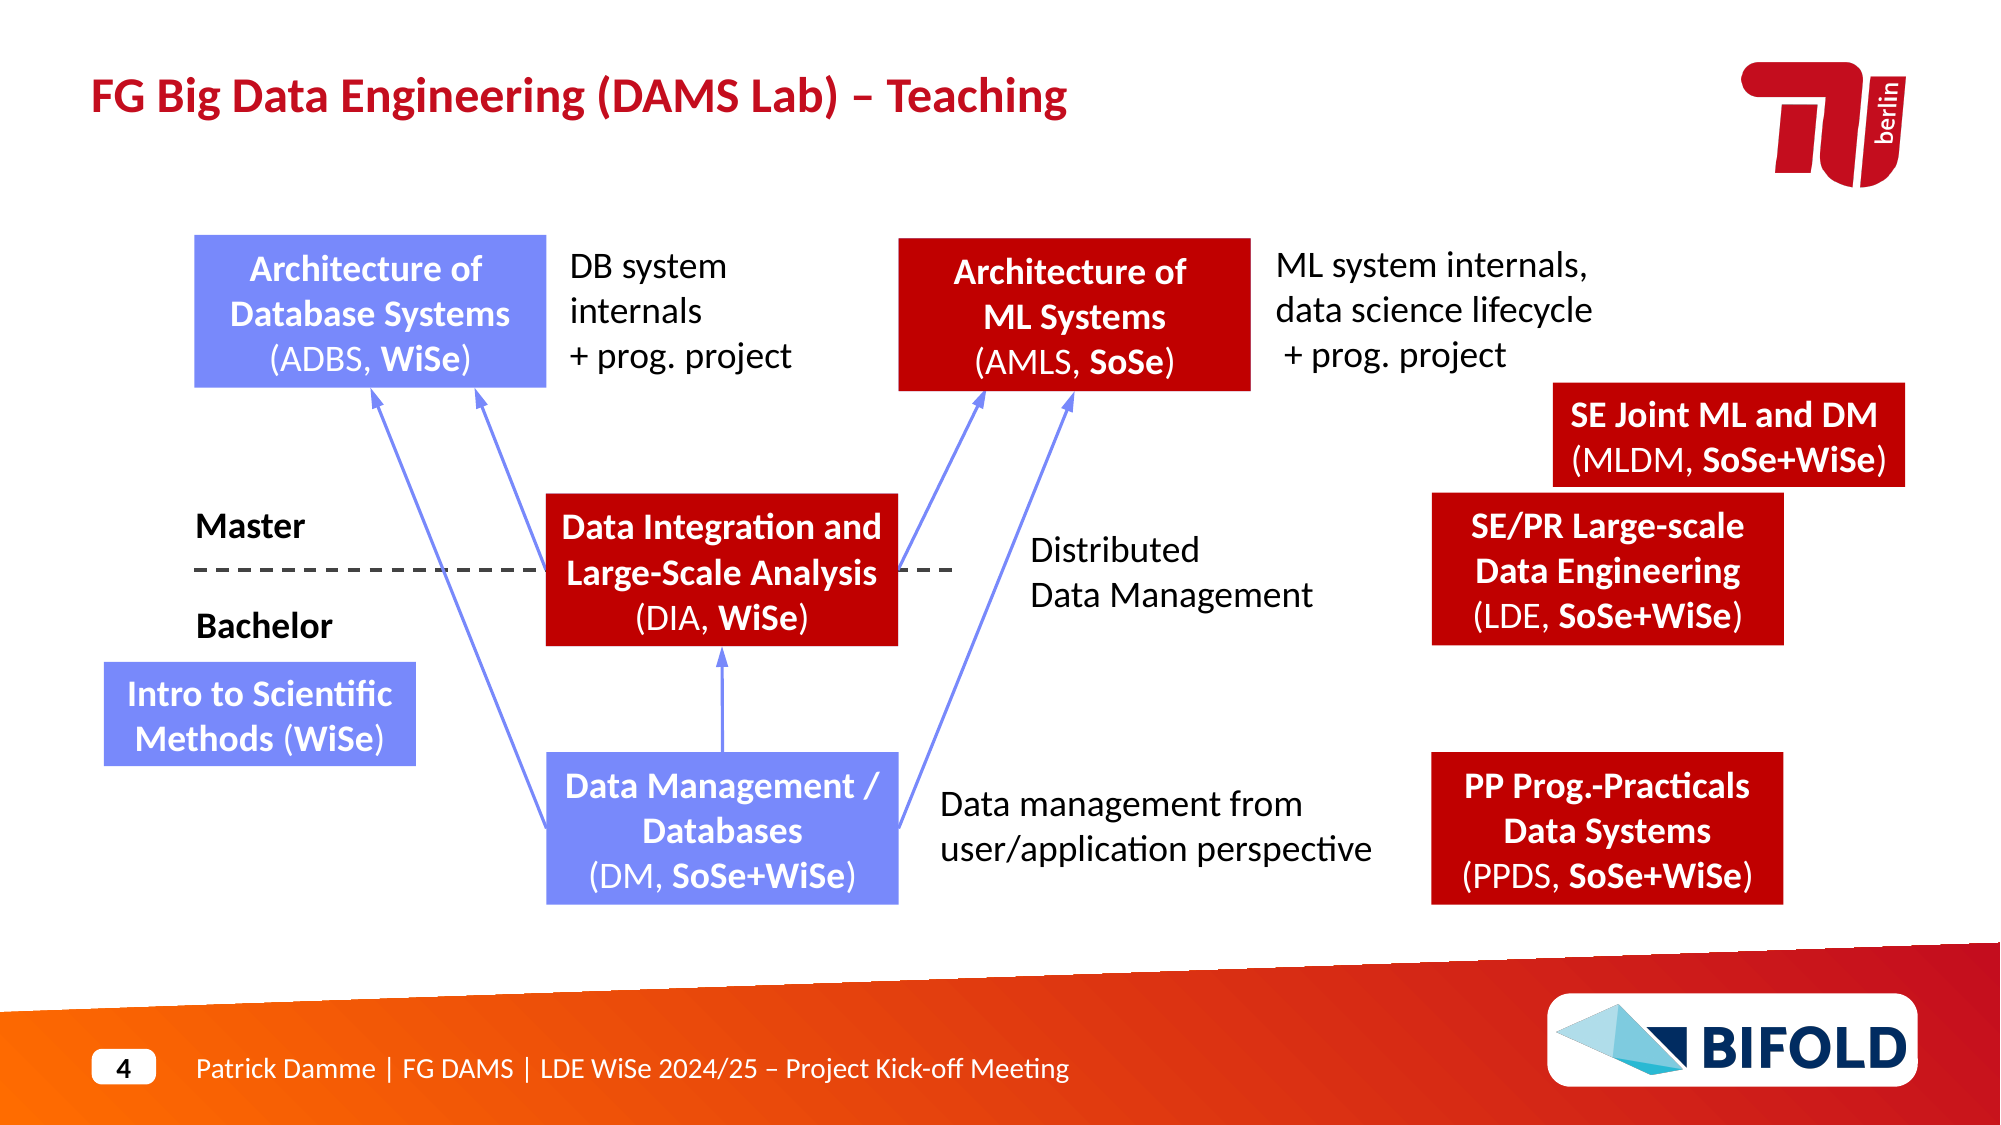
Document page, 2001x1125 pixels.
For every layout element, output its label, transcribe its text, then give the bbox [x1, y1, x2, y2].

text_box Architecture of Database Systems (ADBS, WiSe) [194, 234, 547, 388]
text_box PP Prog.-Practicals Data Systems (PPDS, SoSe+WiSe) [1431, 752, 1784, 905]
text_box Data Management / Databases (DM, SoSe+WiSe) [546, 752, 899, 905]
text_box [897, 387, 987, 570]
picture [1556, 1004, 1906, 1075]
text_box DB system internals + prog. project [569, 233, 815, 384]
text_box Data management from user/application perspective [940, 771, 1403, 876]
text_box SE/PR Large-scale Data Engineering (LDE, SoSe+WiSe) [1431, 492, 1784, 646]
text_box Data Integration and Large-Scale Analysis (DIA, WiSe) [547, 493, 897, 569]
text_box Master [195, 493, 339, 554]
text_box Intro to Scientific Methods (WiSe) [103, 661, 370, 767]
text_box Data Integration and Large-Scale Analysis (DIA, WiSe) [547, 571, 898, 647]
list FG Big Data Engineering (DAMS Lab) – Teaching [91, 64, 1455, 183]
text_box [474, 387, 546, 570]
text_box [898, 391, 1075, 829]
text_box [370, 387, 547, 829]
text_box SE Joint ML and DM (MLDM, SoSe+WiSe) [1552, 382, 1906, 488]
picture [1741, 62, 1906, 188]
text_box ML system internals, data science lifecycle + prog. project [1275, 233, 1634, 383]
text_box Bachelor [196, 593, 340, 654]
text_box Distributed Data Management [1075, 517, 1388, 623]
text_box Architecture of ML Systems (AMLS, SoSe) [898, 238, 1251, 392]
